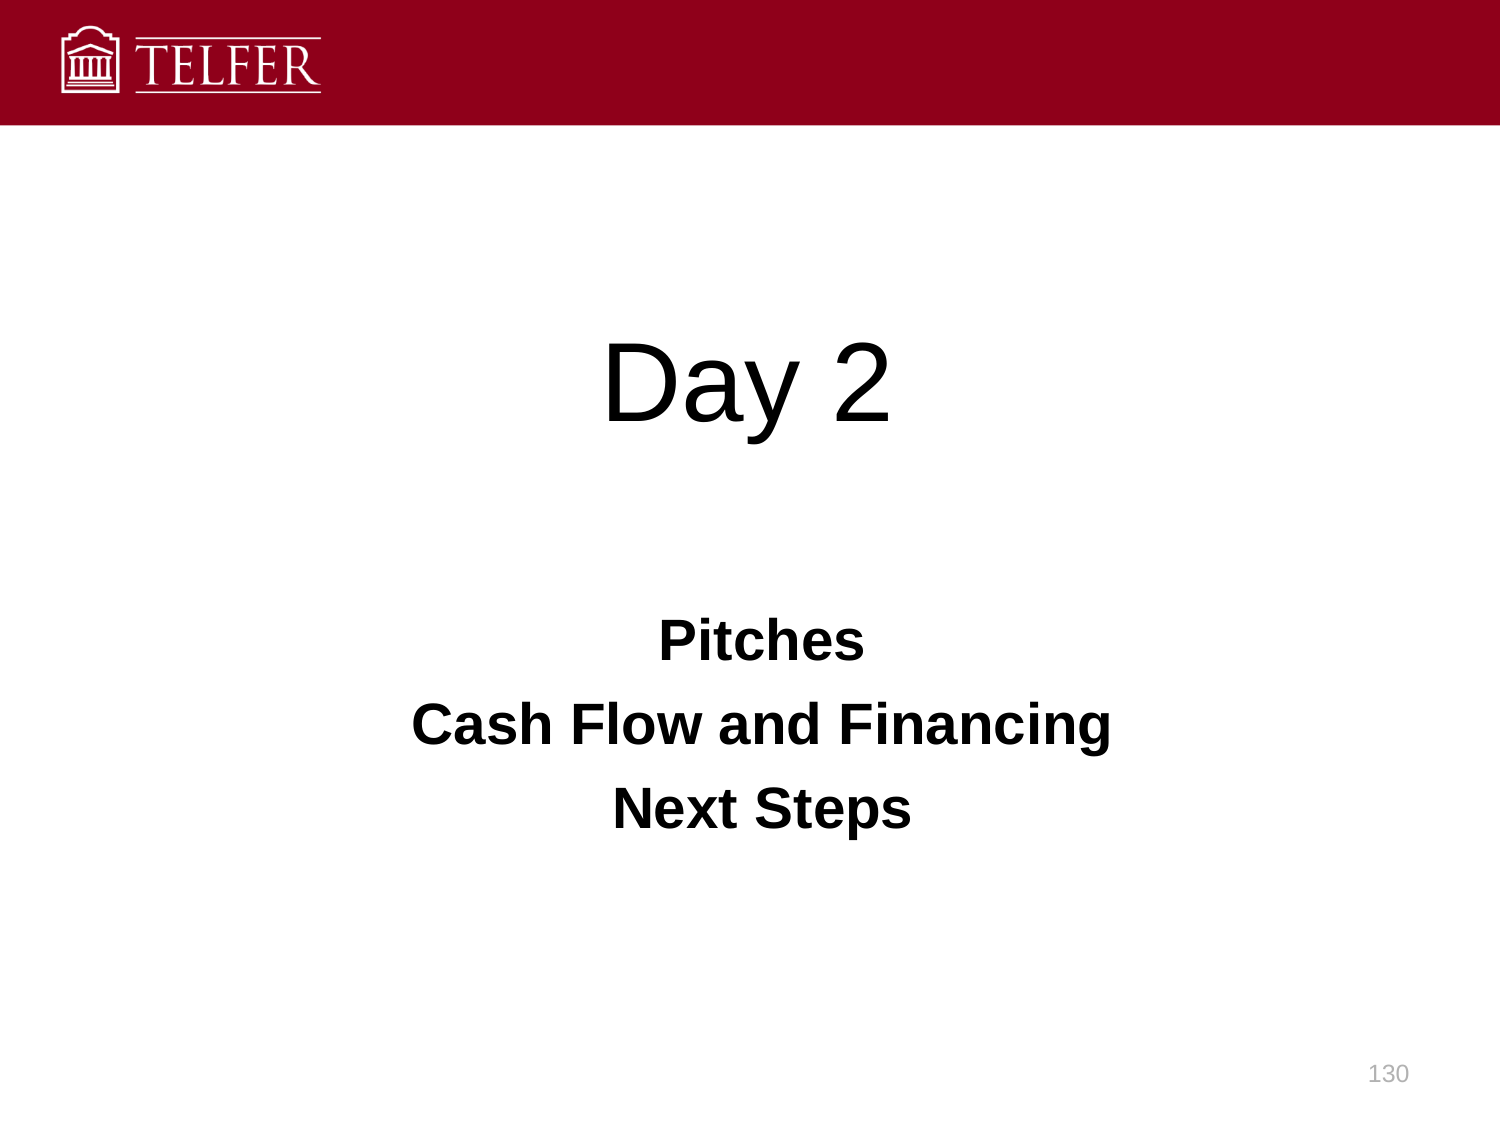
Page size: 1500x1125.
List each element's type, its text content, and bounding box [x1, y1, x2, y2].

picture [41, 9, 337, 108]
text_box Day 2 [585, 302, 910, 452]
slide_number 130 [1074, 1042, 1425, 1103]
title Pitches Cash Flow and Financing Next Steps [204, 651, 1321, 778]
